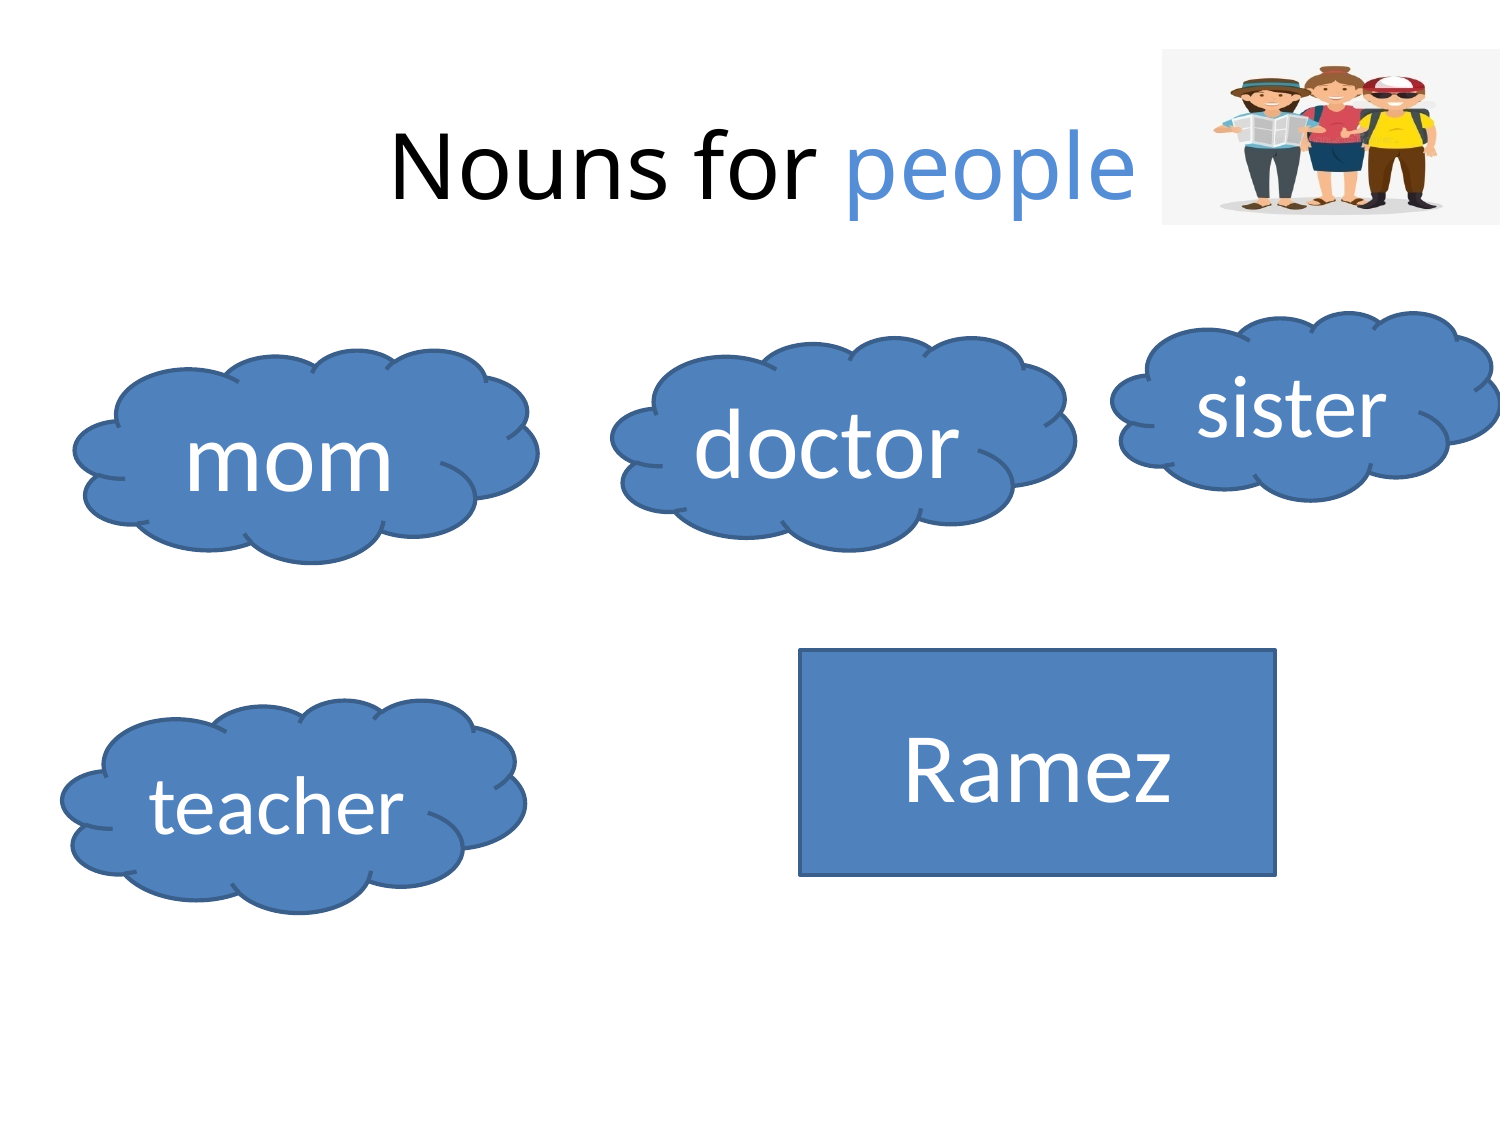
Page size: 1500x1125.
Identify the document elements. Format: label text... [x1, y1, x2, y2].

text_box mom [72, 348, 540, 566]
subtitle Ramez [798, 648, 1277, 877]
picture [1162, 49, 1500, 226]
text_box sister [1109, 311, 1500, 503]
text_box teacher [59, 698, 528, 916]
text_box doctor [609, 335, 1078, 553]
title Nouns for people [162, 62, 1388, 263]
